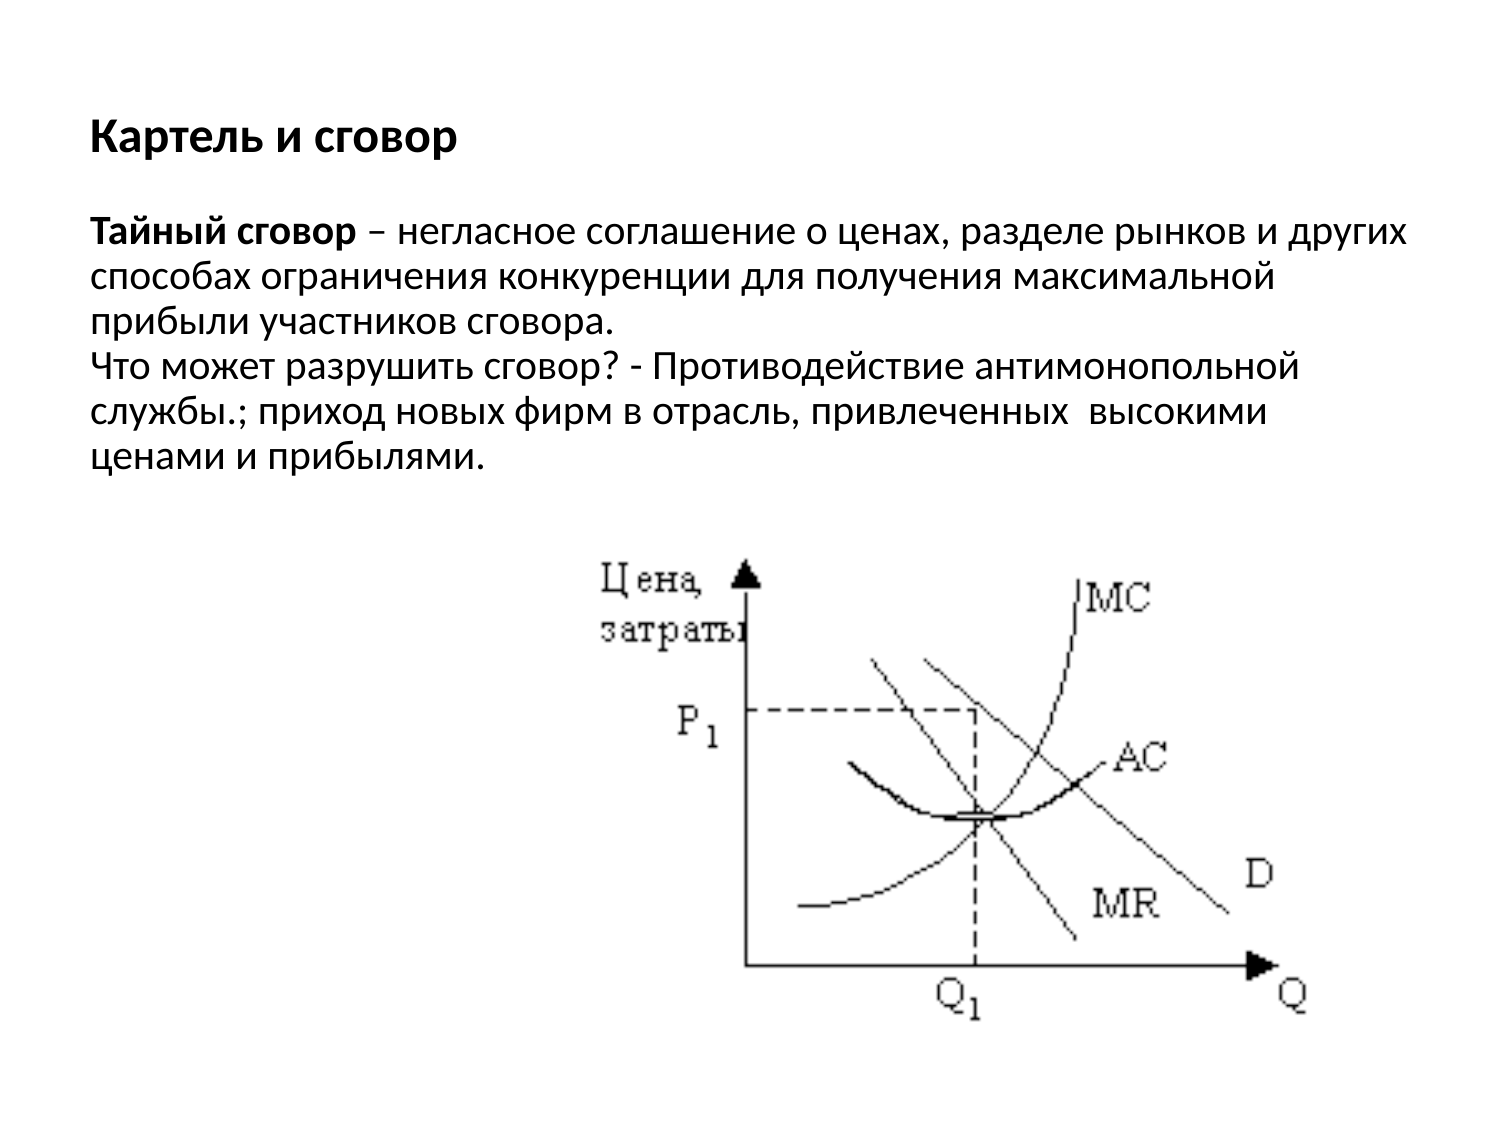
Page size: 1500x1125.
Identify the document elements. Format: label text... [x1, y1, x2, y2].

picture [596, 550, 1360, 1035]
list Картель и сговор Тайный сговор – негласное соглашение о ценах, разделе рынков и других способах ограничения конкуренции для получения максимальной прибыли участников сговора. Что может разрушить сговор? - Противодействие антимонопольной службы.; приход новых фирм в отрасль, привлеченных высокими ценами и прибылями. [75, 101, 1425, 1038]
